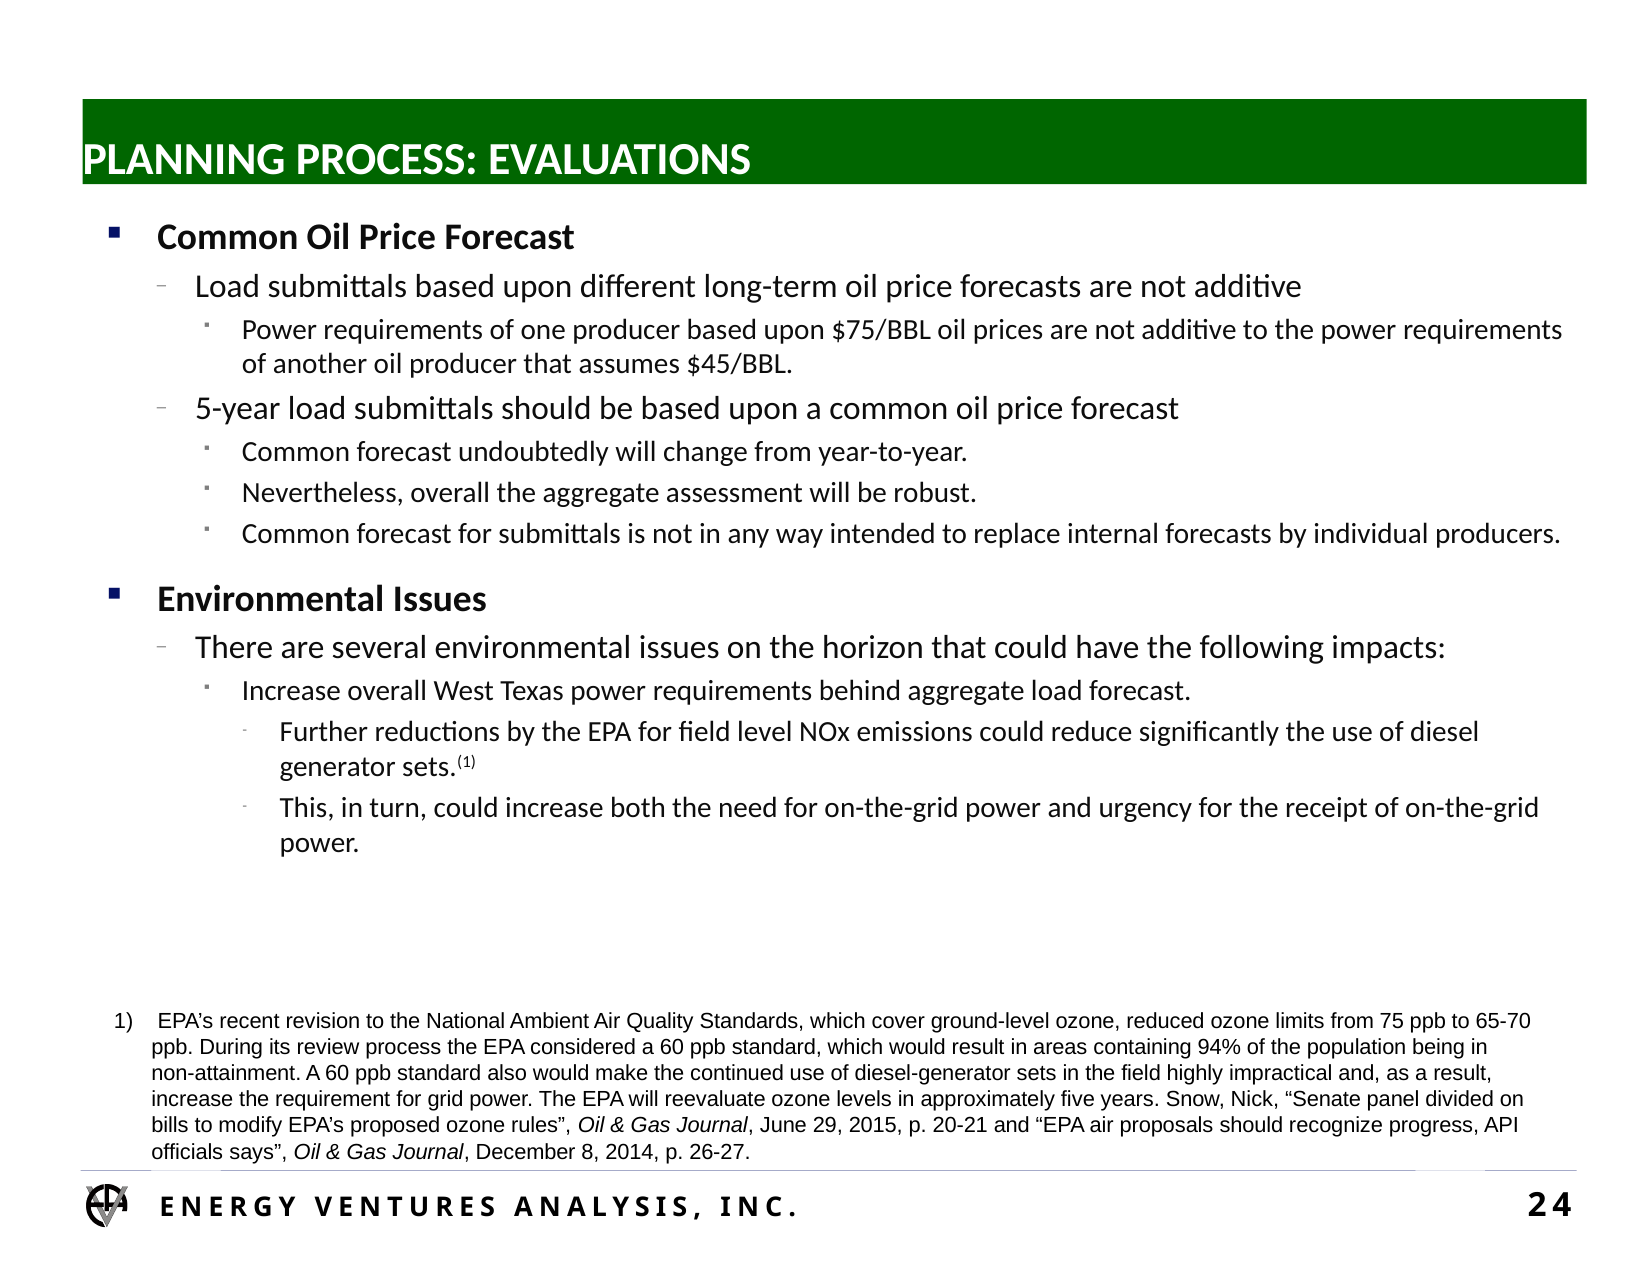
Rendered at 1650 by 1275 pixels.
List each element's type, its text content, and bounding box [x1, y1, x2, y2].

text_box EPA’s recent revision to the National Ambient Air Quality Standards, which cover ground-level ozone, reduced ozone limits from 75 ppb to 65-70 ppb. During its review process the EPA considered a 60 ppb standard, which would result in areas containing 94% of the population being in non-attainment. A 60 ppb standard also would make the continued use of diesel-generator sets in the field highly impractical and, as a result, increase the requirement for grid power. The EPA will reevaluate ozone levels in approximately five years. Snow, Nick, “Senate panel divided on bills to modify EPA’s proposed ozone rules”, Oil & Gas Journal, June 29, 2015, p. 20-21 and “EPA air proposals should recognize progress, API officials says”, Oil & Gas Journal, December 8, 2014, p. 26-27. [99, 998, 1551, 1171]
footer Energy Ventures Analysis, Inc. [142, 1184, 899, 1227]
list Common Oil Price Forecast Load submittals based upon different long-term oil price forecasts are not additive Power requirements of one producer based upon $75/BBL oil prices are not additive to the power requirements of another oil producer that assumes $45/BBL. 5-year load submittals should be based upon a common oil price forecast Common forecast undoubtedly will change from year-to-year. Nevertheless, overall the aggregate assessment will be robust. Common forecast for submittals is not in any way intended to replace internal forecasts by individual producers. Environmental Issues There are several environmental issues on the horizon that could have the following impacts: Increase overall West Texas power requirements behind aggregate load forecast. Further reductions by the EPA for field level NOx emissions could reduce significantly the use of diesel generator sets.(1) This, in turn, could increase both the need for on-the-grid power and urgency for the receipt of on-the-grid power. [82, 212, 1587, 1165]
picture [84, 1183, 129, 1230]
title PLANNING PROCESS: evaluations [82, 98, 1587, 185]
